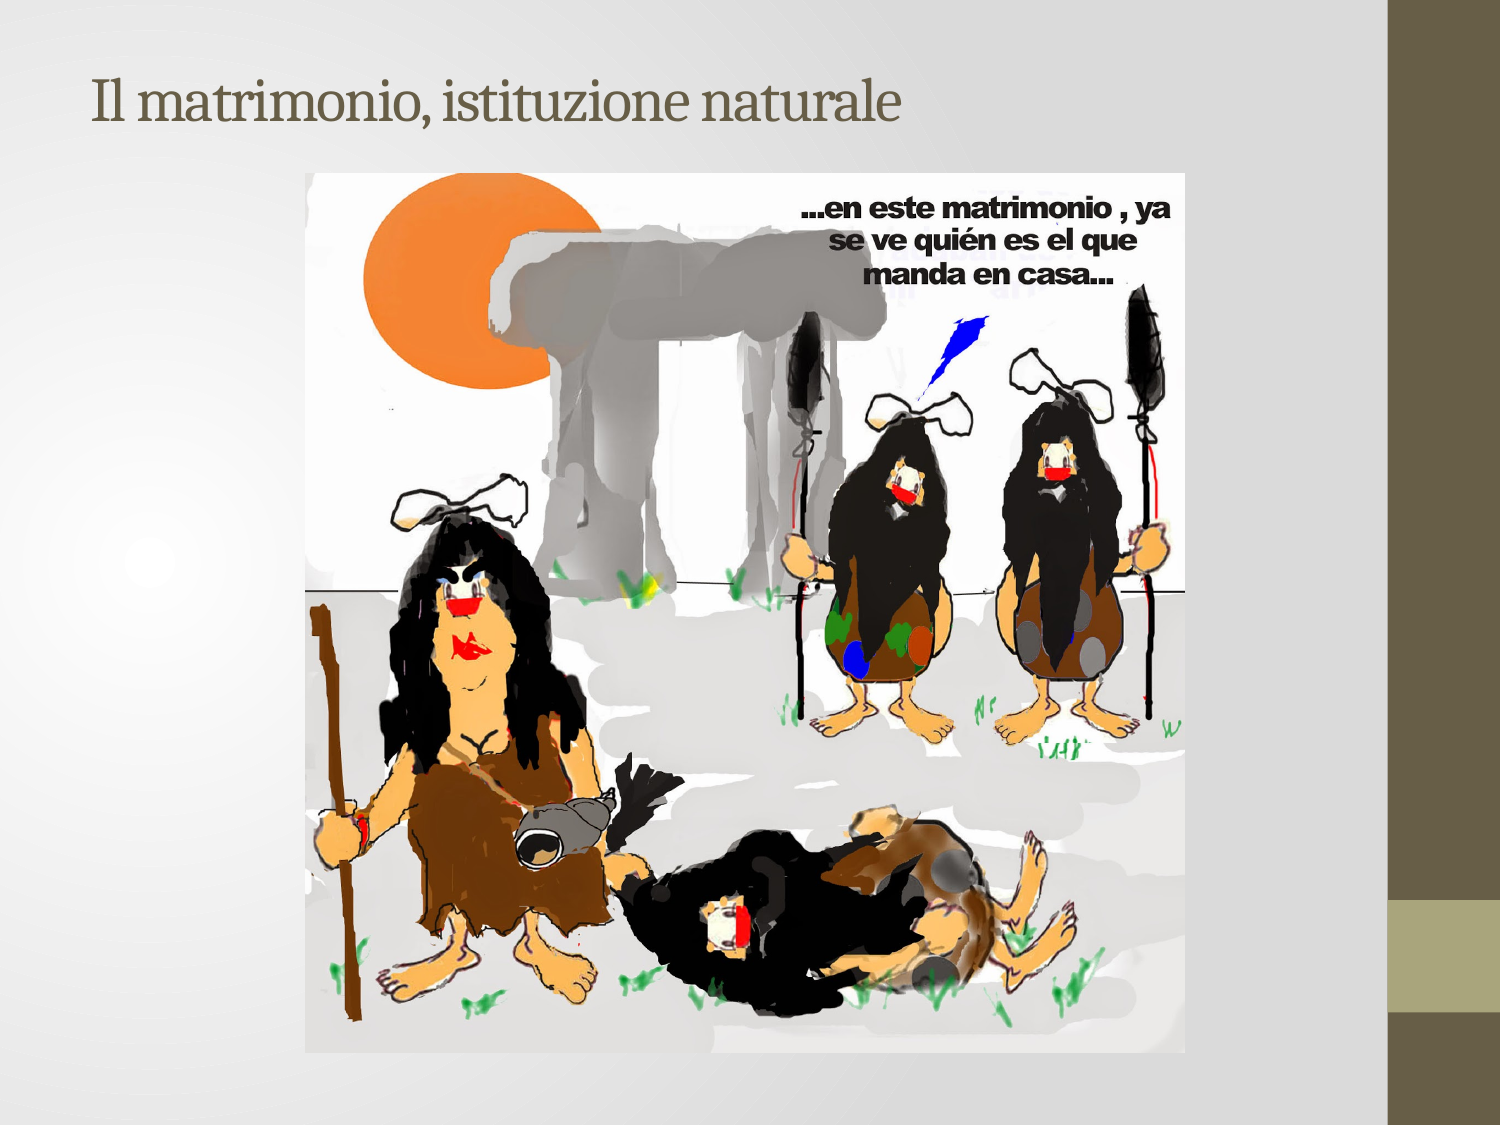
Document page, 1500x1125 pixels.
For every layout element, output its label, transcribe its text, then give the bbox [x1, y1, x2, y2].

title Il matrimonio, istituzione naturale [75, 45, 1325, 149]
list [304, 172, 1186, 1053]
